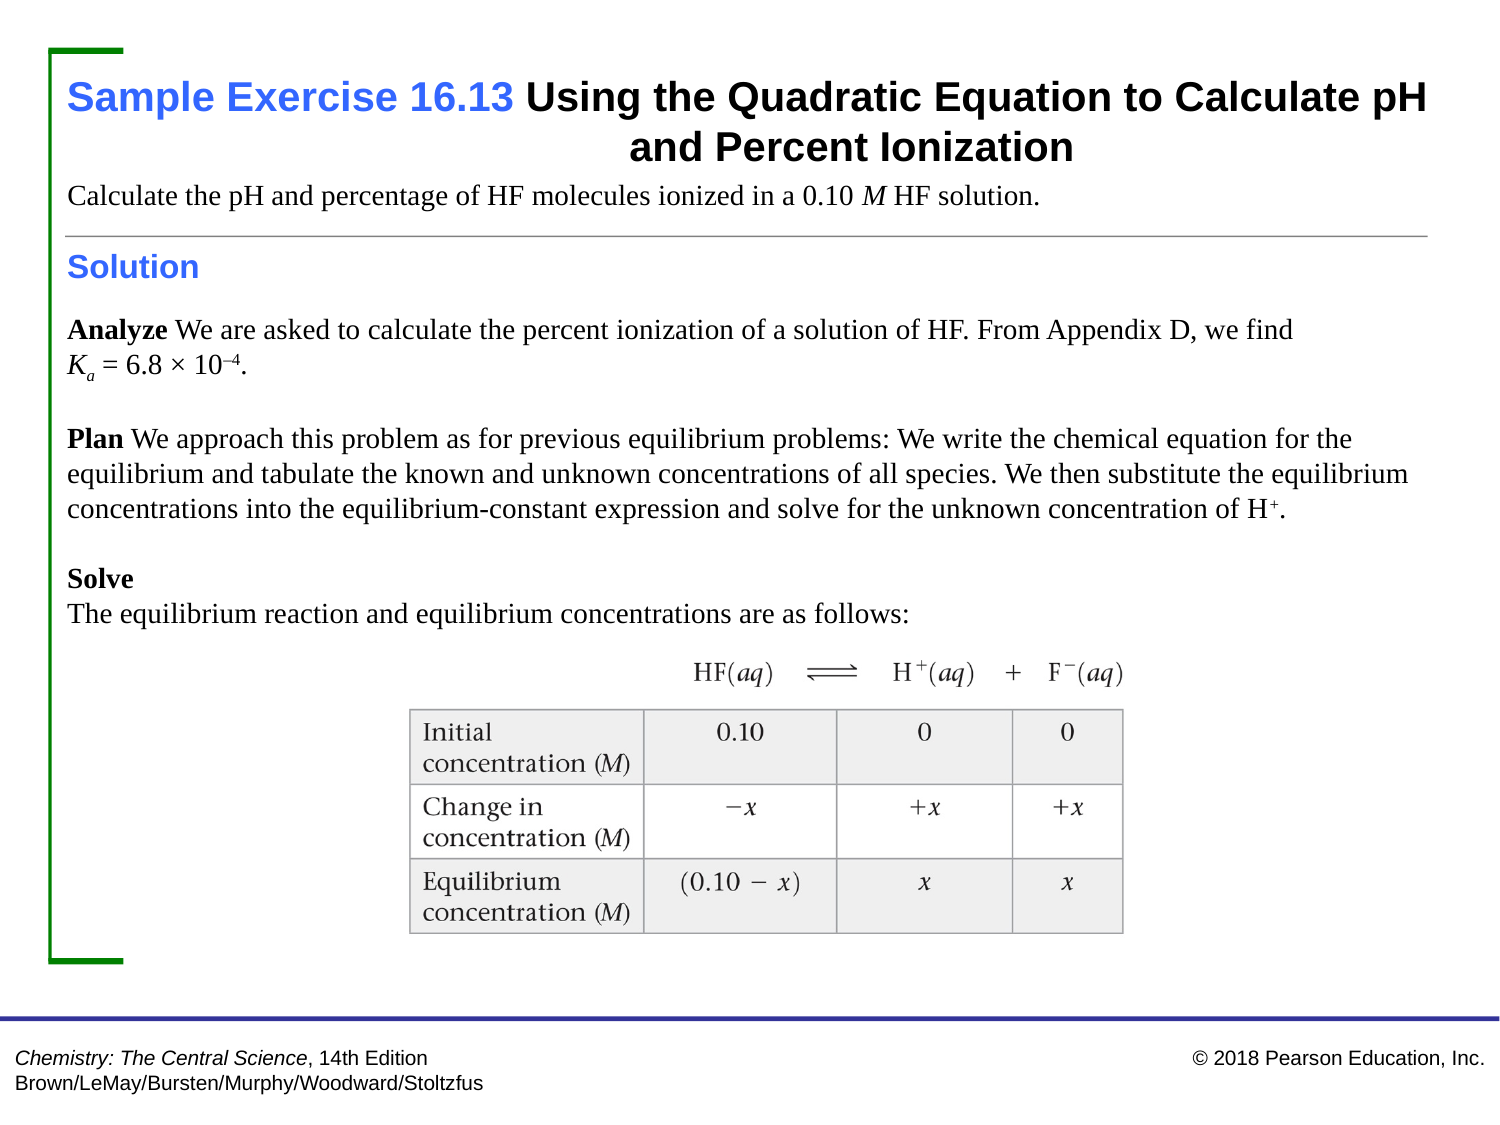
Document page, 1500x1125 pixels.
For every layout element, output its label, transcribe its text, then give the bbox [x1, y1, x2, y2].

text_box Calculate the pH and percentage of HF molecules ionized in a 0.10 M HF solution. [52, 168, 1463, 217]
text_box Sample Exercise 16.13 Using the Quadratic Equation to Calculate pH and Percent Ionization [52, 89, 1481, 150]
picture [403, 653, 1129, 939]
text_box Solution Analyze We are asked to calculate the percent ionization of a solution of HF. From Appendix D, we find Ka = 6.8 × 10–4. Plan We approach this problem as for previous equilibrium problems: We write the chemical equation for the equilibrium and tabulate the known and unknown concentrations of all species. We then substitute the equilibrium concentrations into the equilibrium-constant expression and solve for the unknown concentration of H+. Solve The equilibrium reaction and equilibrium concentrations are as follows: [52, 237, 1441, 396]
